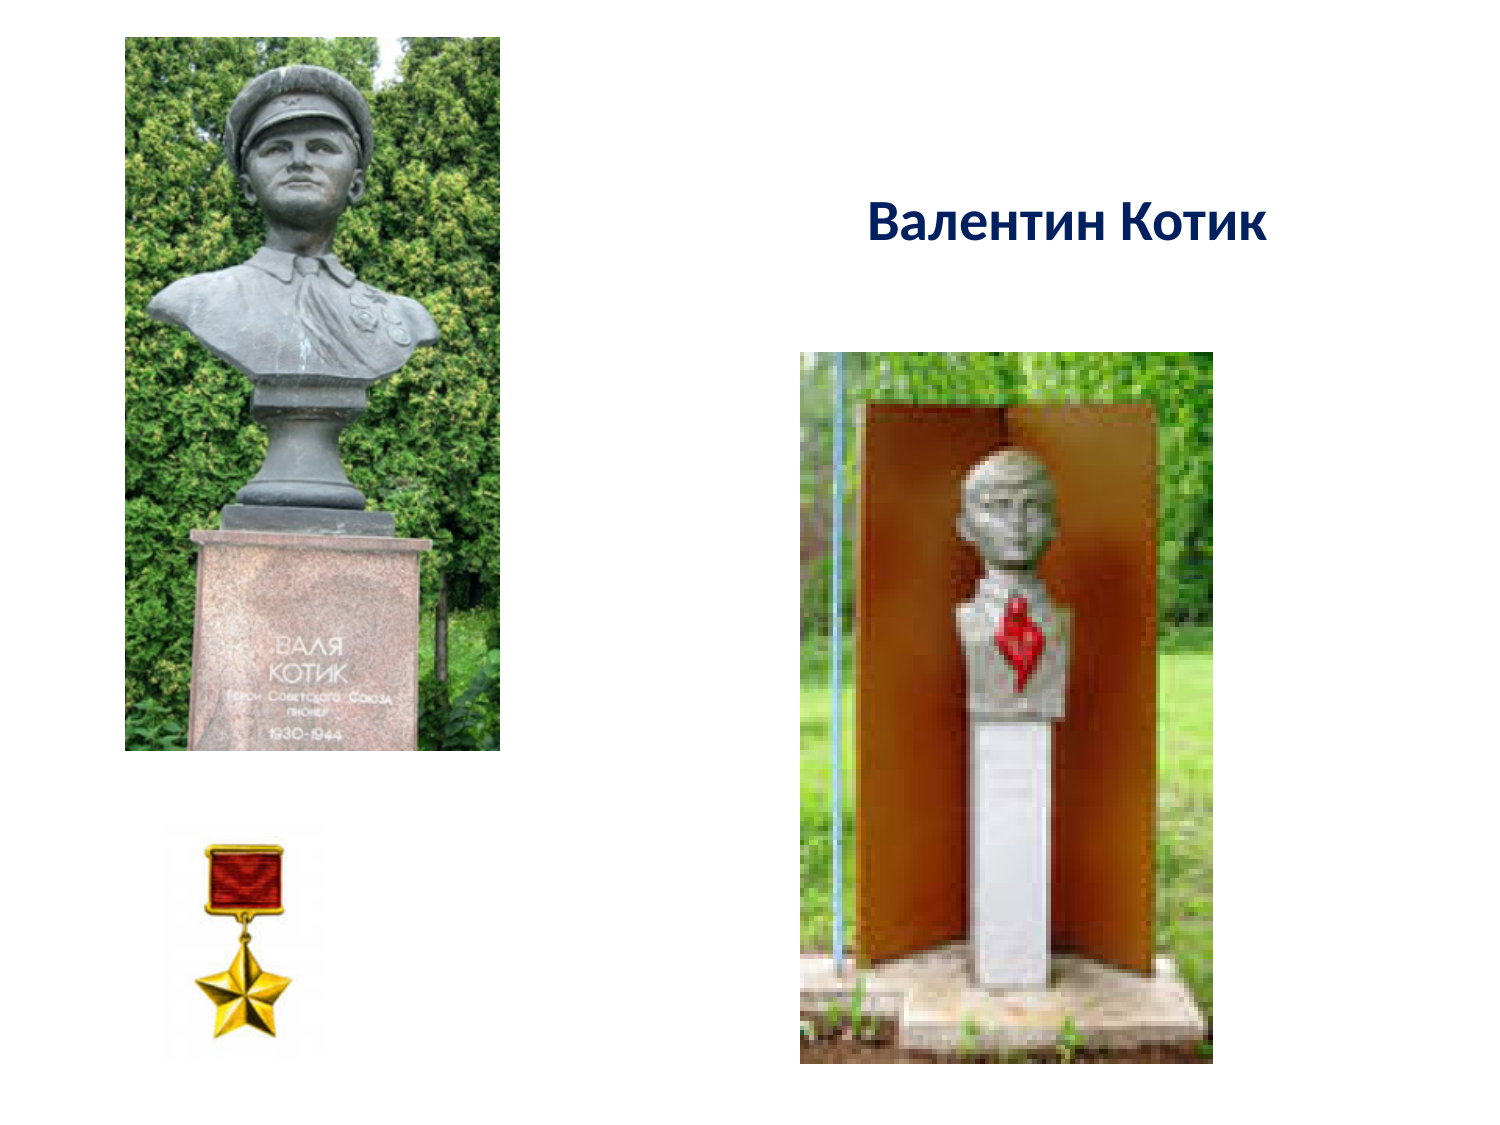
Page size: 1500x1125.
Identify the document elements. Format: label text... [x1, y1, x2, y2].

picture [162, 824, 326, 1060]
text_box Валентин Котик [852, 174, 1297, 260]
picture [124, 37, 501, 751]
picture [799, 352, 1213, 1064]
